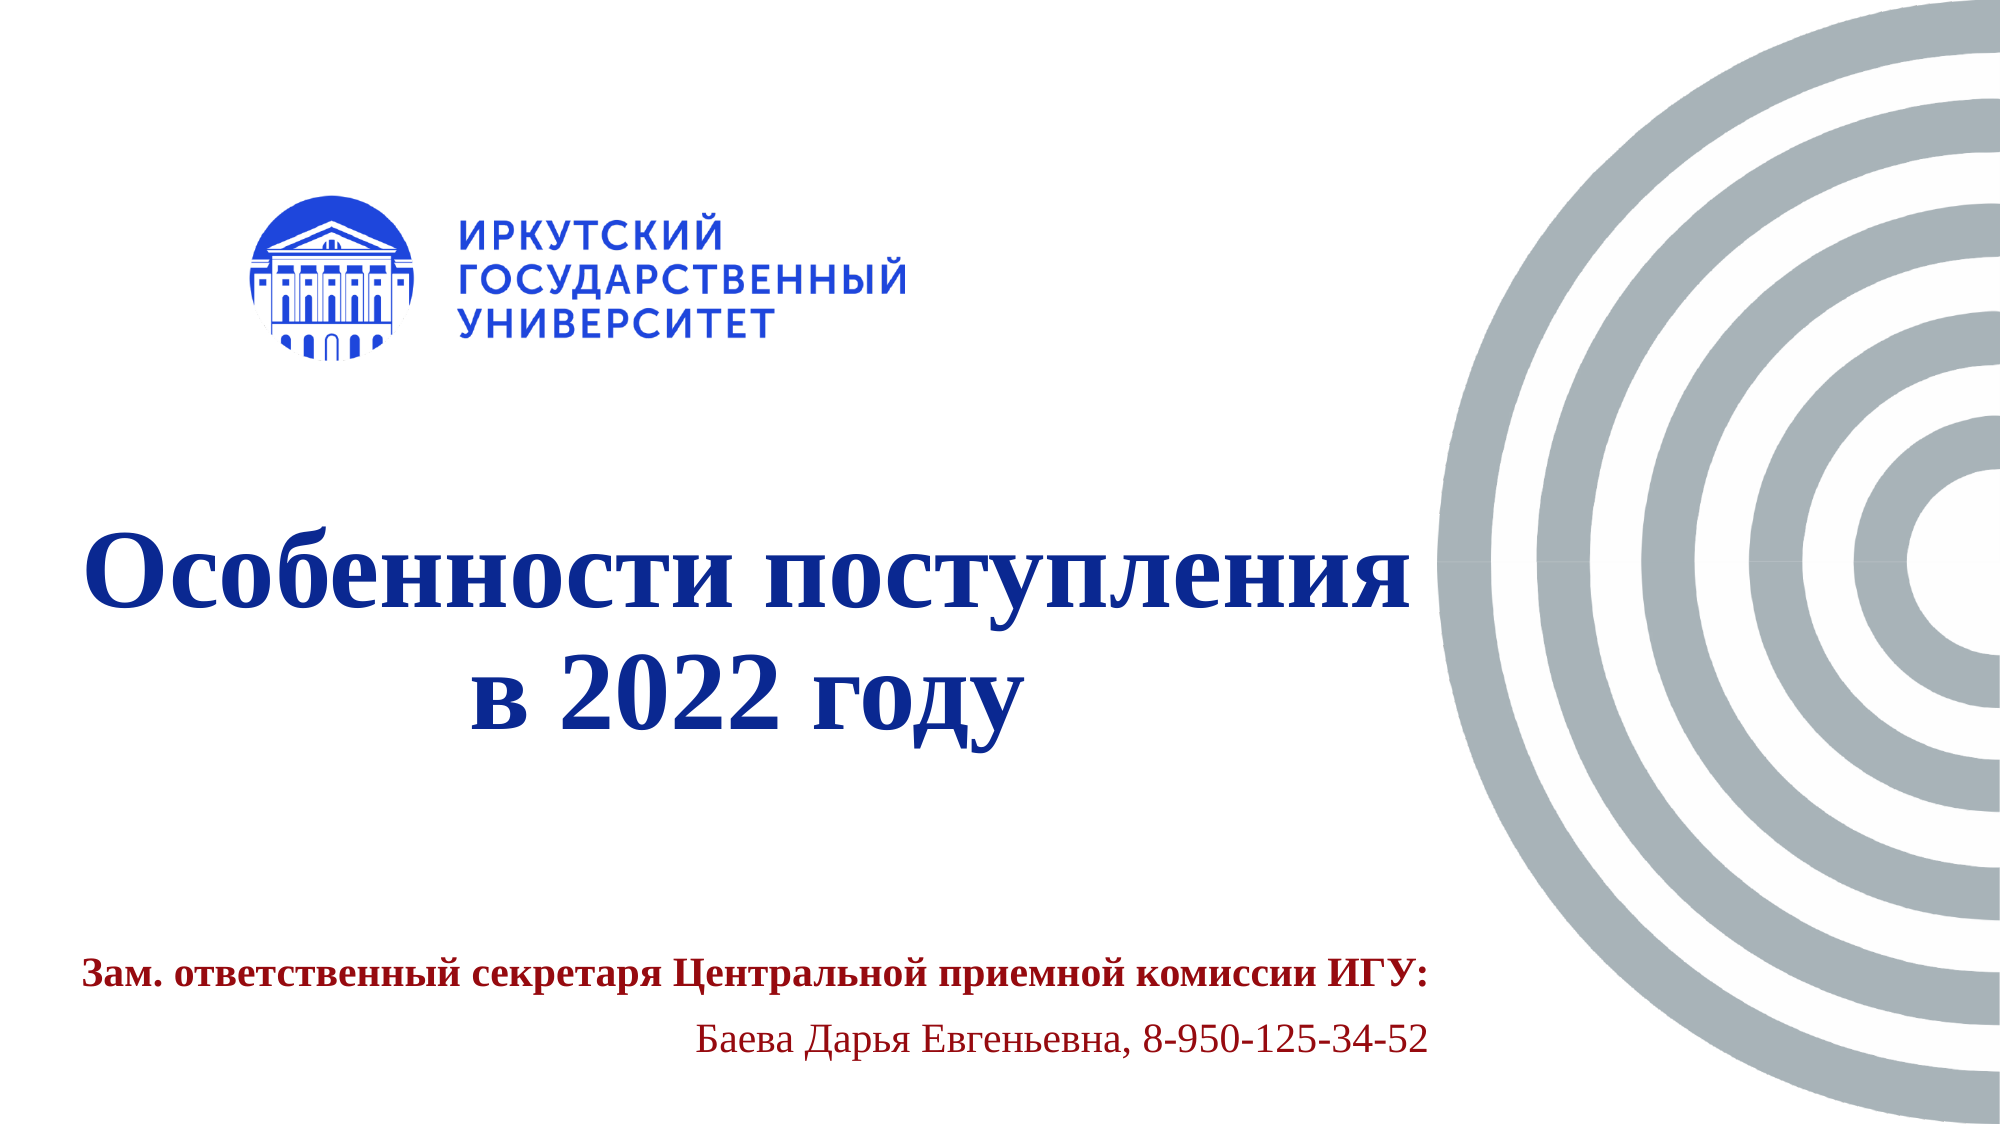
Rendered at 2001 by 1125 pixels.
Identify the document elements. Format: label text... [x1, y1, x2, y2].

picture [249, 195, 905, 361]
title Особенности поступления в 2022 году [37, 401, 1458, 762]
subtitle Зам. ответственный секретаря Центральной приемной комиссии ИГУ: Баева Дарья Евгеньевна, 8-950-125-34-52 [50, 942, 1445, 1096]
picture [1437, 0, 2000, 1124]
